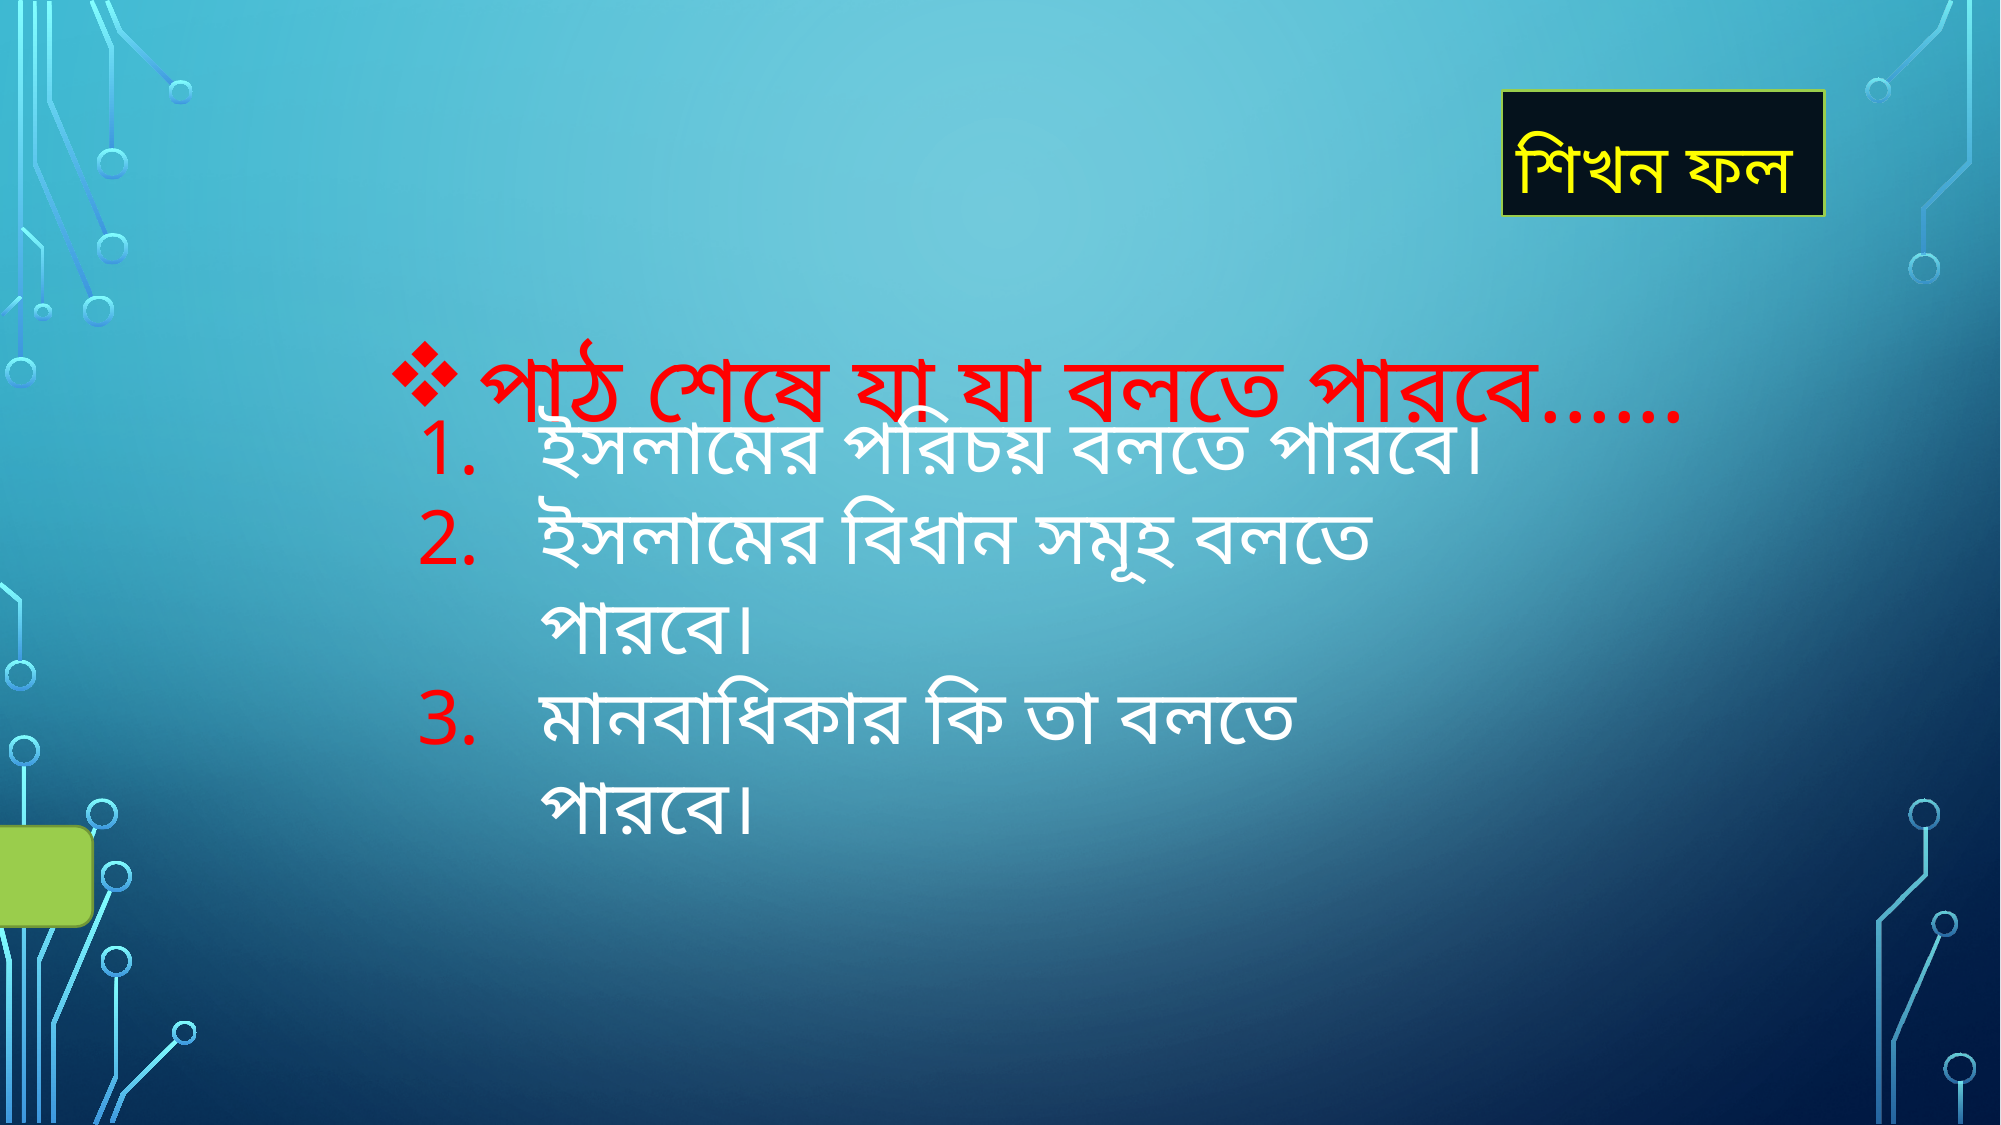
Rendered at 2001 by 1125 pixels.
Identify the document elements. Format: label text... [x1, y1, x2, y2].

text_box [0, 824, 95, 928]
title শিখন ফল [1501, 89, 1826, 217]
text_box ইসলামের পরিচয় বলতে পারবে। ইসলামের বিধান সমূহ বলতে পারবে। মানবাধিকার কি তা বলতে পারবে। [402, 447, 1502, 1072]
text_box পাঠ শেষে যা যা বলতে পারবে...... [369, 302, 1705, 469]
